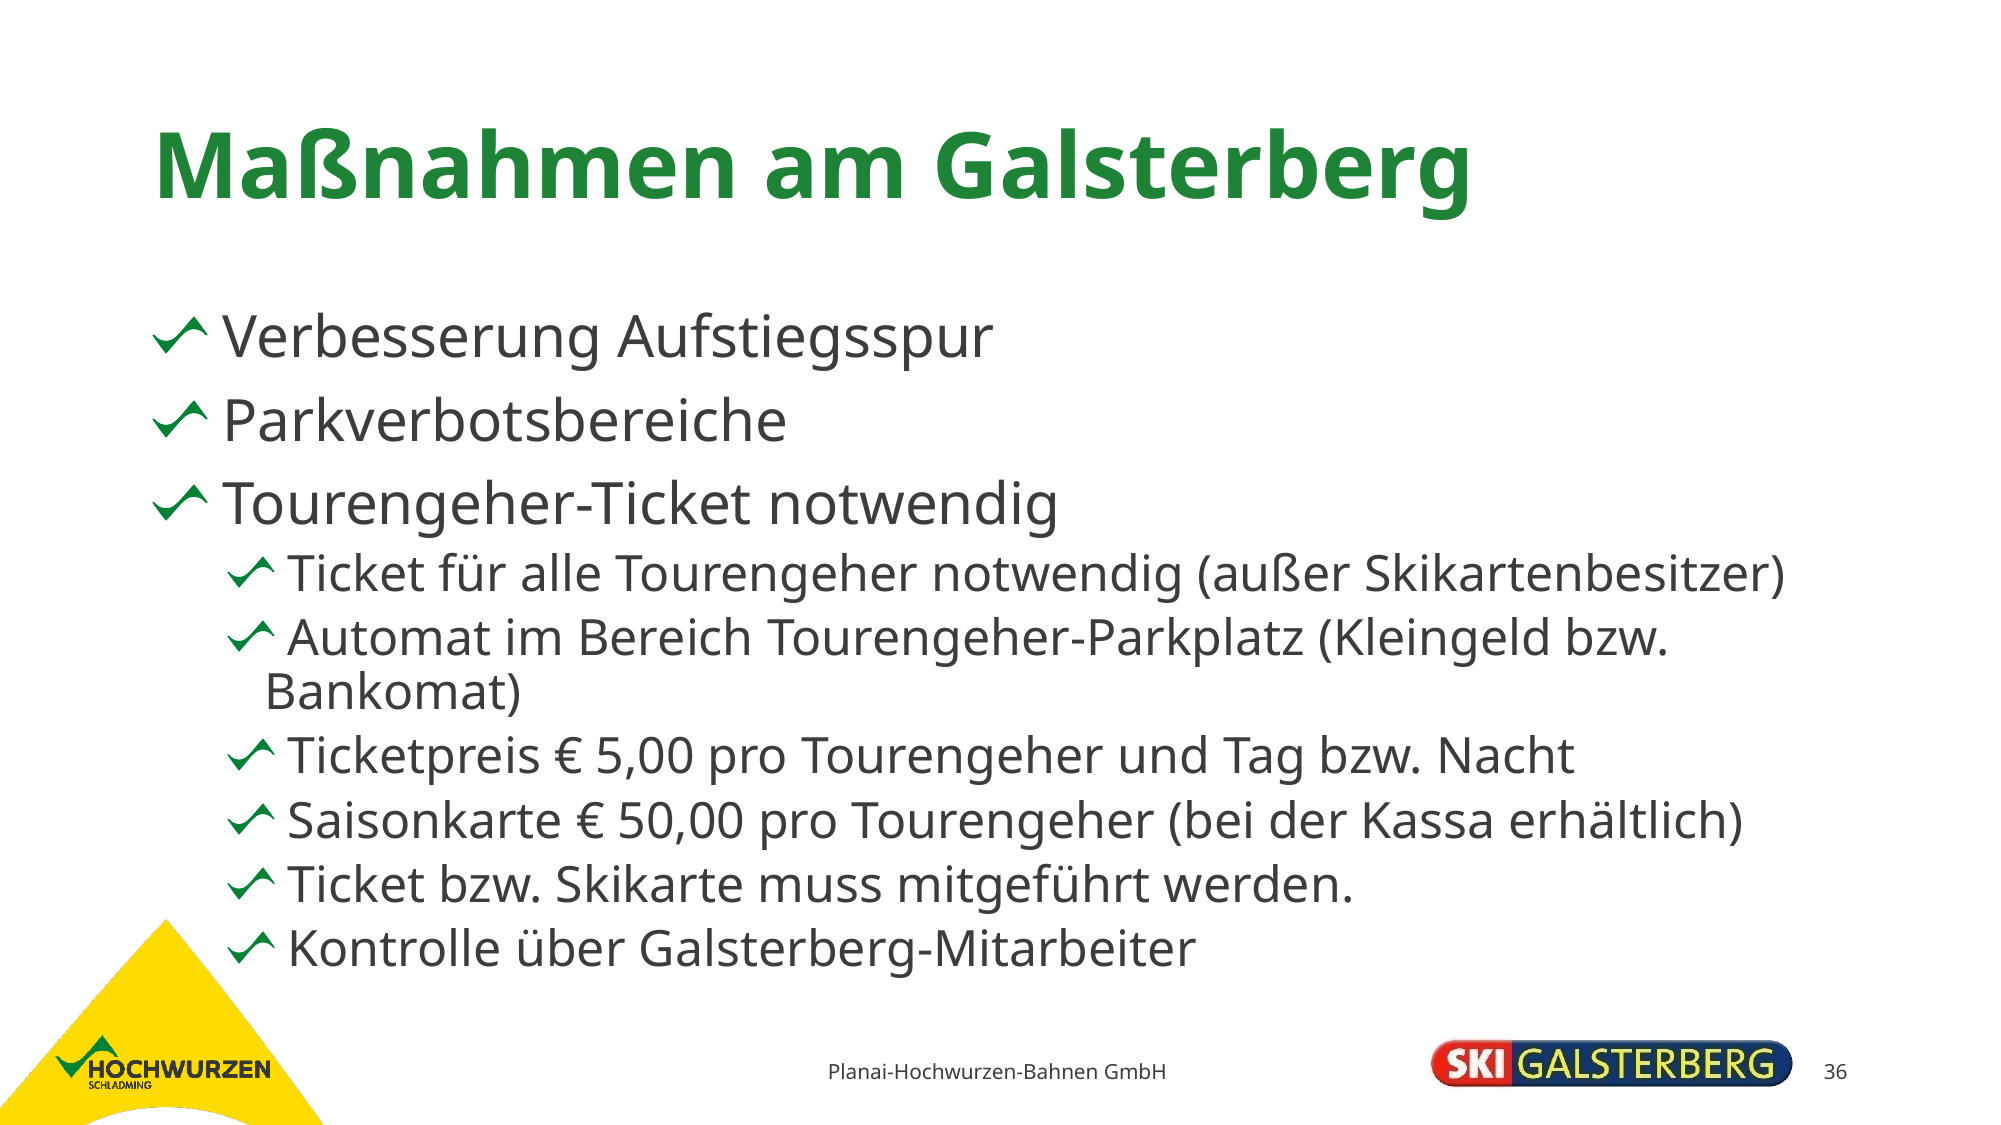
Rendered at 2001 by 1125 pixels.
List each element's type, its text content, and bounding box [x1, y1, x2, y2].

slide_number www.planai.at 36 [1412, 1042, 1863, 1103]
picture [227, 803, 265, 835]
picture [227, 931, 265, 964]
title Maßnahmen am Galsterberg [137, 59, 1863, 278]
picture [227, 556, 265, 588]
picture [227, 867, 265, 900]
list Verbesserung Aufstiegsspur Parkverbotsbereiche Tourengeher-Ticket notwendig Ticket für alle Tourengeher notwendig (außer Skikartenbesitzer) Automat im Bereich Tourengeher-Parkplatz (Kleingeld bzw. Bankomat) Ticketpreis € 5,00 pro Tourengeher und Tag bzw. Nacht Saisonkarte € 50,00 pro Tourengeher (bei der Kassa erhältlich) Ticket bzw. Skikarte muss mitgeführt werden. Kontrolle über Galsterberg-Mitarbeiter [137, 299, 1863, 1014]
picture [152, 484, 196, 521]
picture [227, 620, 265, 652]
picture [1426, 1035, 1797, 1091]
picture [0, 920, 364, 1125]
picture [152, 400, 196, 438]
picture [152, 316, 196, 354]
picture [227, 738, 265, 771]
footer Planai-Hochwurzen-Bahnen GmbH [587, 1042, 1412, 1103]
